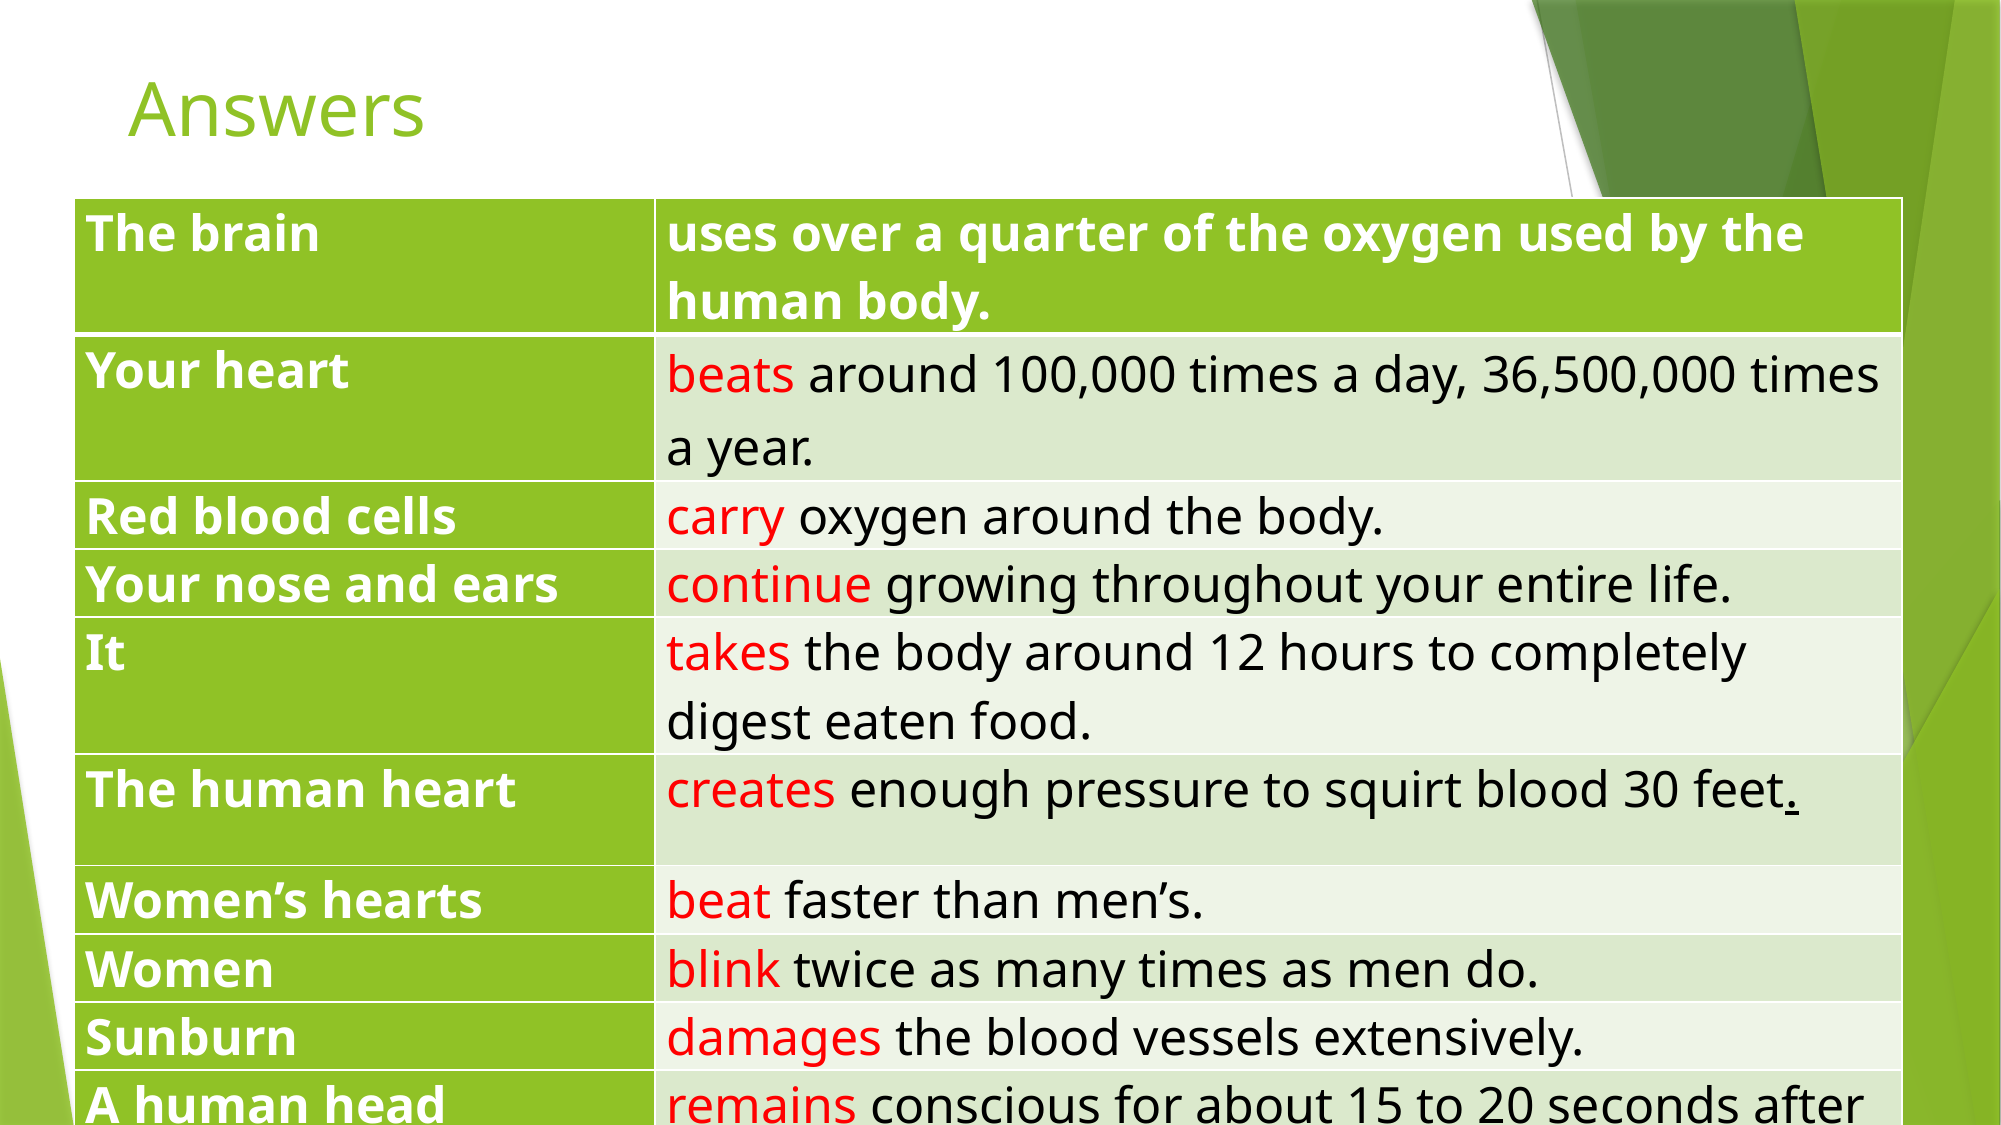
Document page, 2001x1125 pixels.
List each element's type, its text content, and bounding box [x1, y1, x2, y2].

table_cell beats around 100,000 times a day, 36,500,000 times a year. [656, 337, 1901, 480]
table_header uses over a quarter of the oxygen used by the human body. [656, 199, 1901, 332]
table_cell A human head [75, 1071, 654, 1125]
table_cell blink twice as many times as men do. [656, 935, 1901, 1001]
table_cell Women [75, 935, 654, 1001]
table_cell damages the blood vessels extensively. [656, 1003, 1901, 1069]
table_cell creates enough pressure to squirt blood 30 feet. [656, 755, 1901, 865]
table_cell beat faster than men’s. [656, 866, 1901, 933]
table_cell carry oxygen around the body. [656, 482, 1901, 548]
table_cell Red blood cells [75, 482, 654, 548]
table_header The brain [75, 199, 654, 332]
title Answers [113, 54, 1524, 197]
table_cell The human heart [75, 755, 654, 865]
table_cell Sunburn [75, 1003, 654, 1069]
table_cell Your heart [75, 337, 654, 480]
table_cell takes the body around 12 hours to completely digest eaten food. [656, 618, 1901, 753]
table_cell continue growing throughout your entire life. [656, 550, 1901, 616]
table_cell It [75, 618, 654, 753]
table_cell Your nose and ears [75, 550, 654, 616]
table_cell Women’s hearts [75, 866, 654, 933]
slide_number 13 [1409, 991, 1522, 1051]
table_cell remains conscious for about 15 to 20 seconds after it has been removed from the body. [656, 1071, 1901, 1125]
